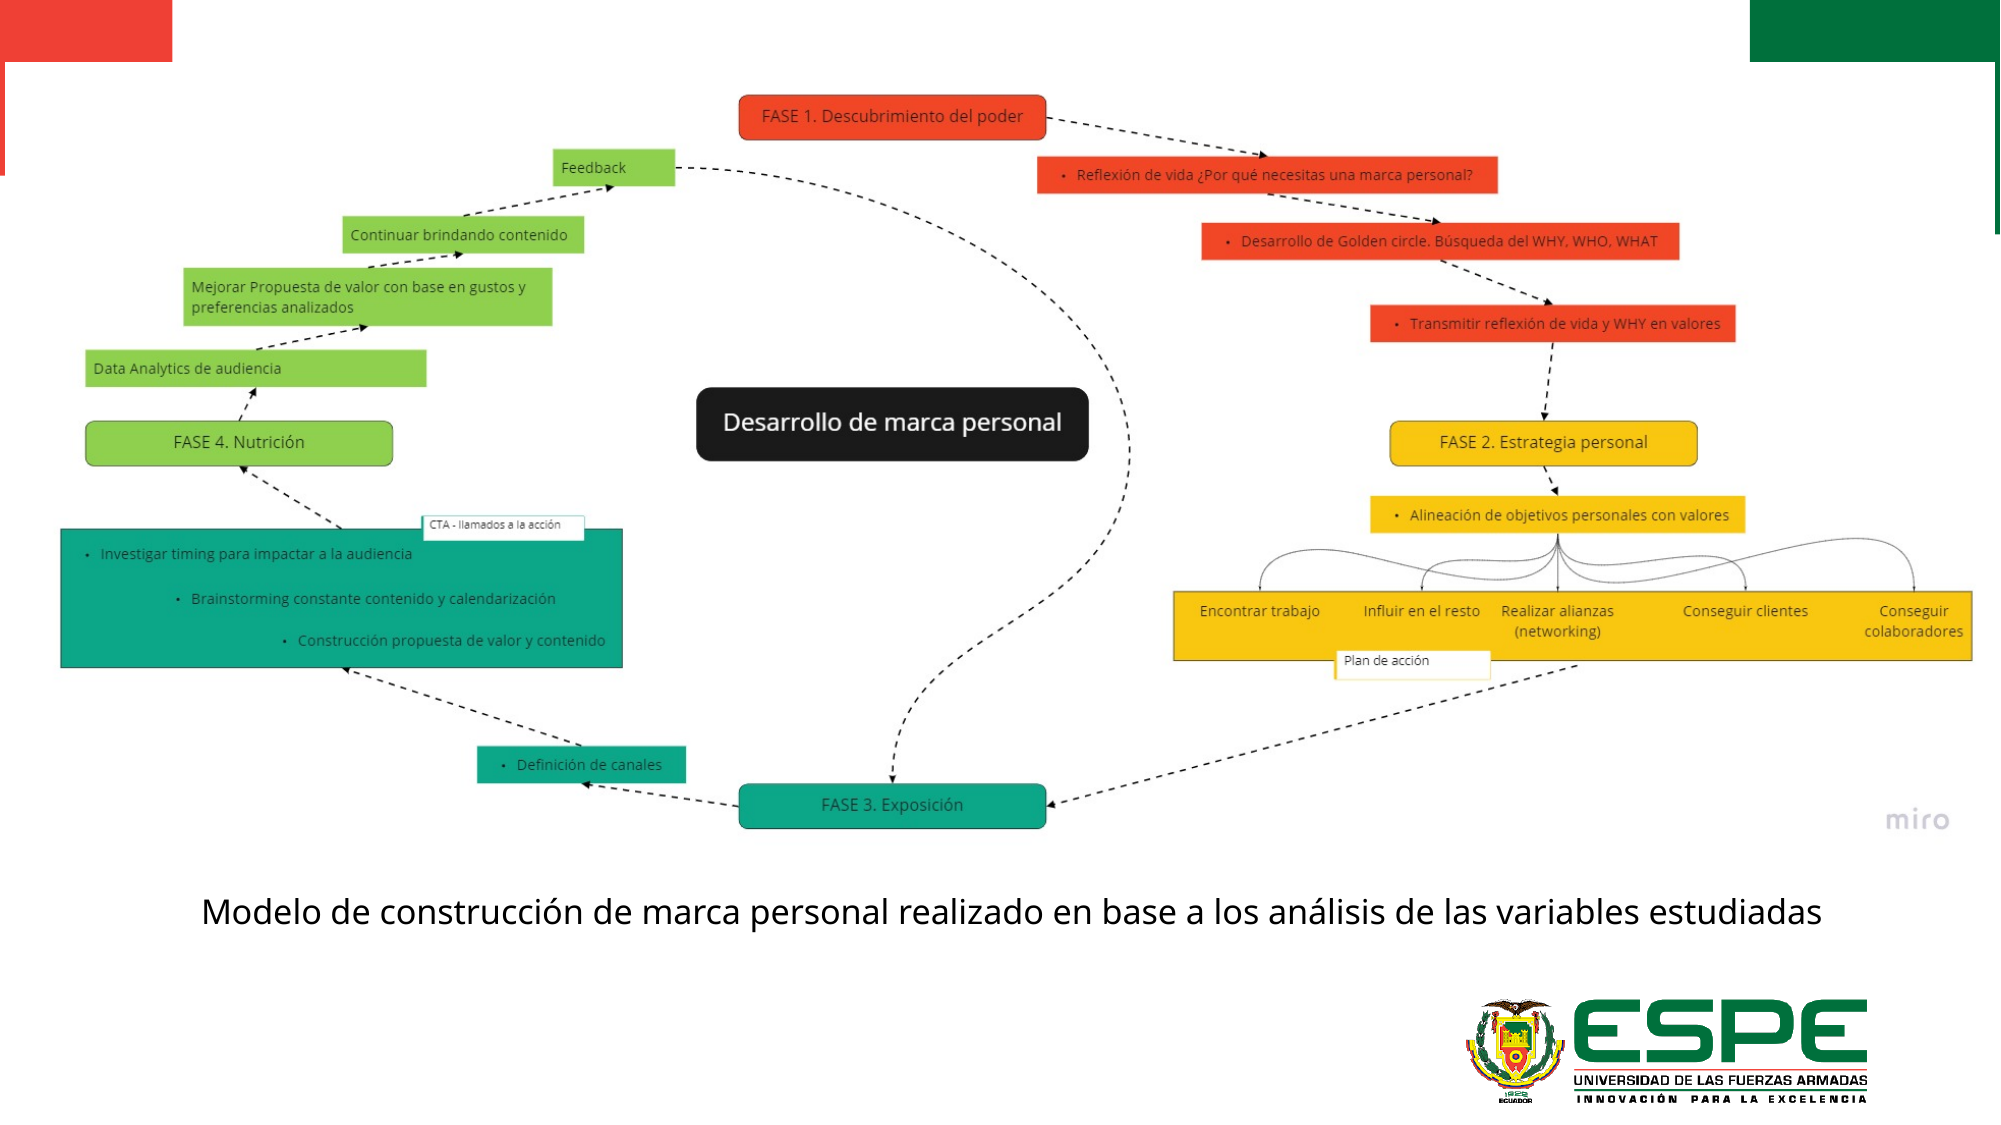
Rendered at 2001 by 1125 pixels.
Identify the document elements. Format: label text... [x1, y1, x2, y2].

picture [1466, 999, 1867, 1103]
picture [5, 62, 1995, 875]
subtitle Modelo de construcción de marca personal realizado en base a los análisis de las variables estudiadas [181, 887, 1842, 976]
